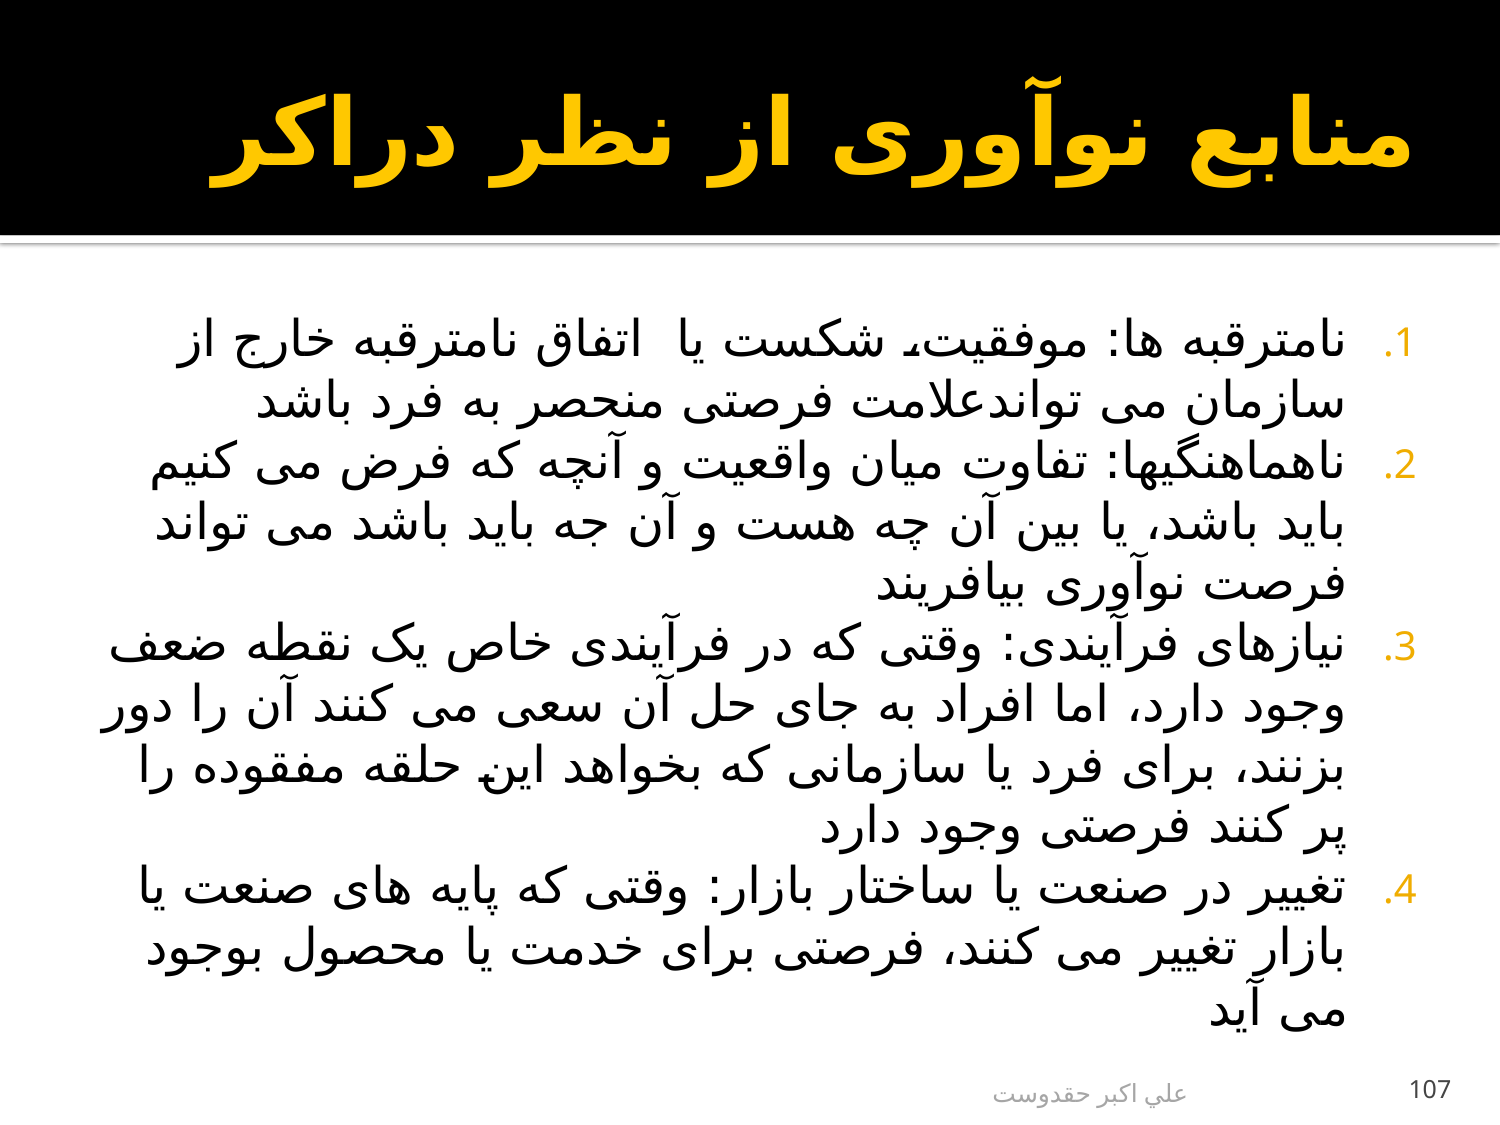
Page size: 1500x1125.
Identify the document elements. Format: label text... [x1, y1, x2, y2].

list نامترقبه ها: موفقيت، شکست يا اتفاق نامترقبه خارج از سازمان می تواندعلامت فرصتی منحصر به فرد باشد ناهماهنگيها: تفاوت ميان واقعيت و آنچه که فرض می کنيم بايد باشد، يا بين آن چه هست و آن جه بايد باشد می تواند فرصت نوآوری بيافريند نيازهای فرآيندی: وقتی که در فرآيندی خاص يک نقطه ضعف وجود دارد، اما افراد به جای حل آن سعی می کنند آن را دور بزنند، برای فرد يا سازمانی که بخواهد اين حلقه مفقوده را پر کنند فرصتی وجود دارد تغيير در صنعت يا ساختار بازار: وقتی که پايه های صنعت يا بازار تغيير می کنند، فرصتی برای خدمت يا محصول بوجود می آيد [74, 290, 1426, 1051]
title منابع نوآوری از نظر دراکر [75, 25, 1425, 231]
slide_number 107 [1345, 1062, 1467, 1108]
footer علي اكبر حقدوست [281, 1062, 1197, 1108]
